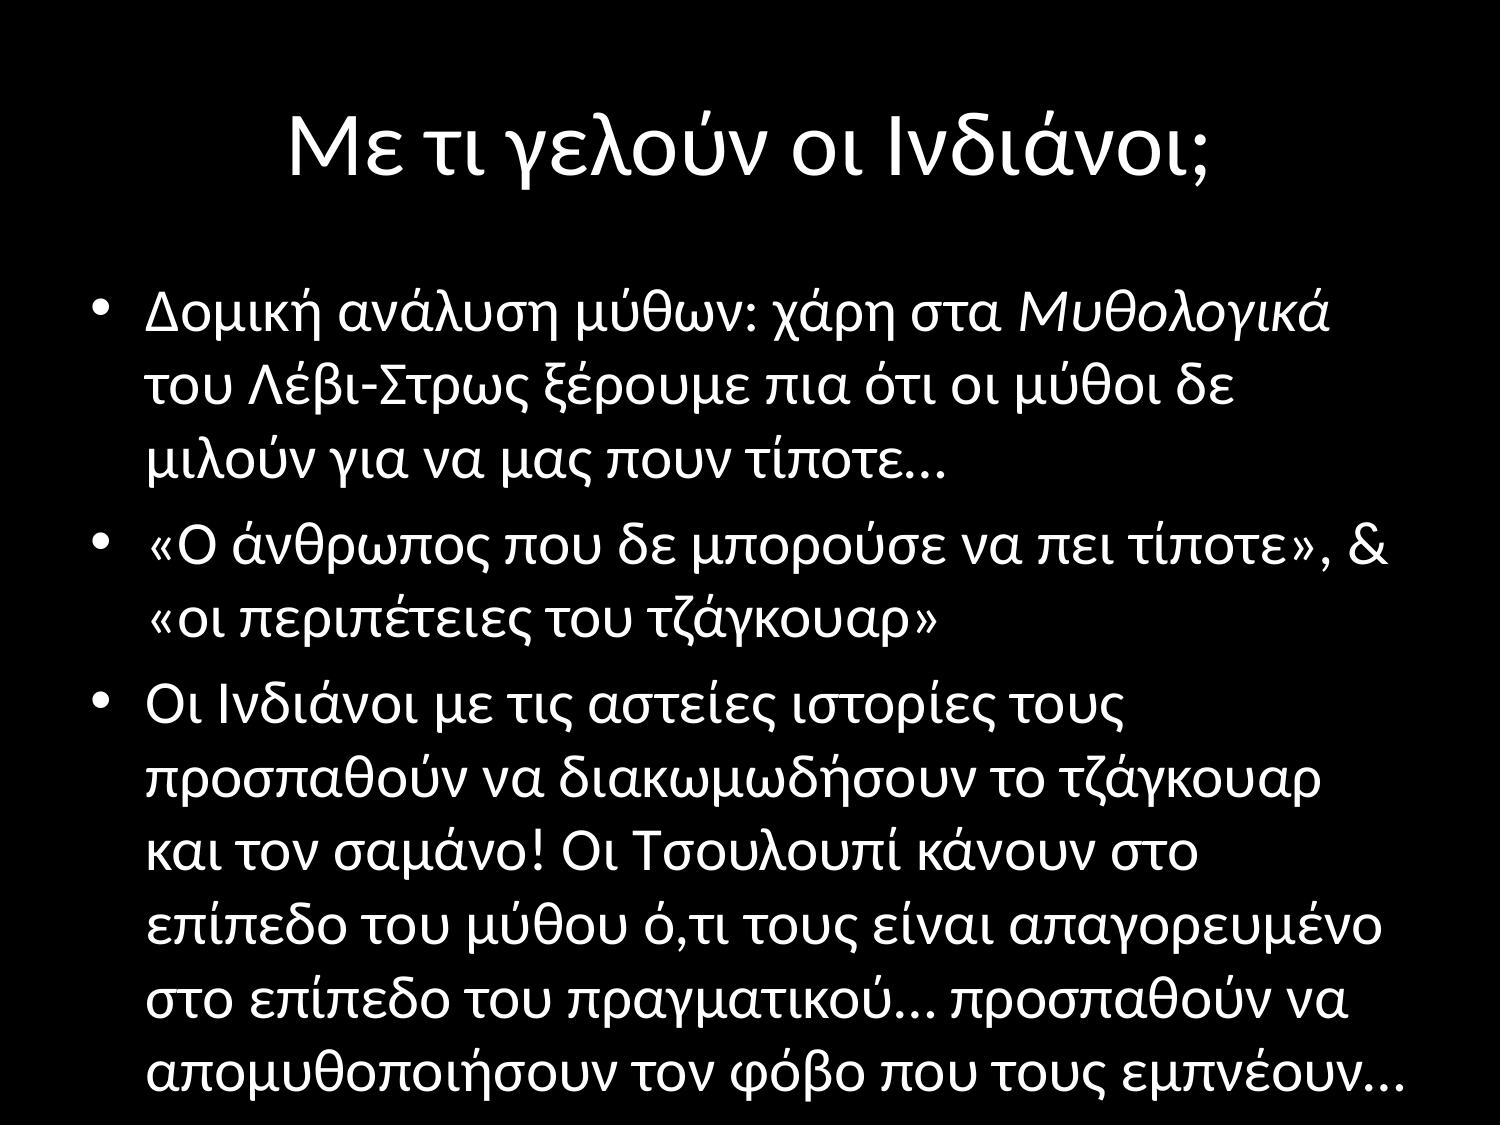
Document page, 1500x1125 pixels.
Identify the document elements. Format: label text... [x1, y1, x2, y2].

title Με τι γελούν οι Ινδιάνοι; [75, 45, 1425, 233]
list Δομική ανάλυση μύθων: χάρη στα Μυθολογικά του Λέβι-Στρως ξέρουμε πια ότι οι μύθοι δε μιλούν για να μας πουν τίποτε… «Ο άνθρωπος που δε μπορούσε να πει τίποτε», & «οι περιπέτειες του τζάγκουαρ» Οι Ινδιάνοι με τις αστείες ιστορίες τους προσπαθούν να διακωμωδήσουν το τζάγκουαρ και τον σαμάνο! Οι Τσουλουπί κάνουν στο επίπεδο του μύθου ό,τι τους είναι απαγορευμένο στο επίπεδο του πραγματικού… προσπαθούν να απομυθοποιήσουν τον φόβο που τους εμπνέουν… [75, 262, 1425, 1125]
